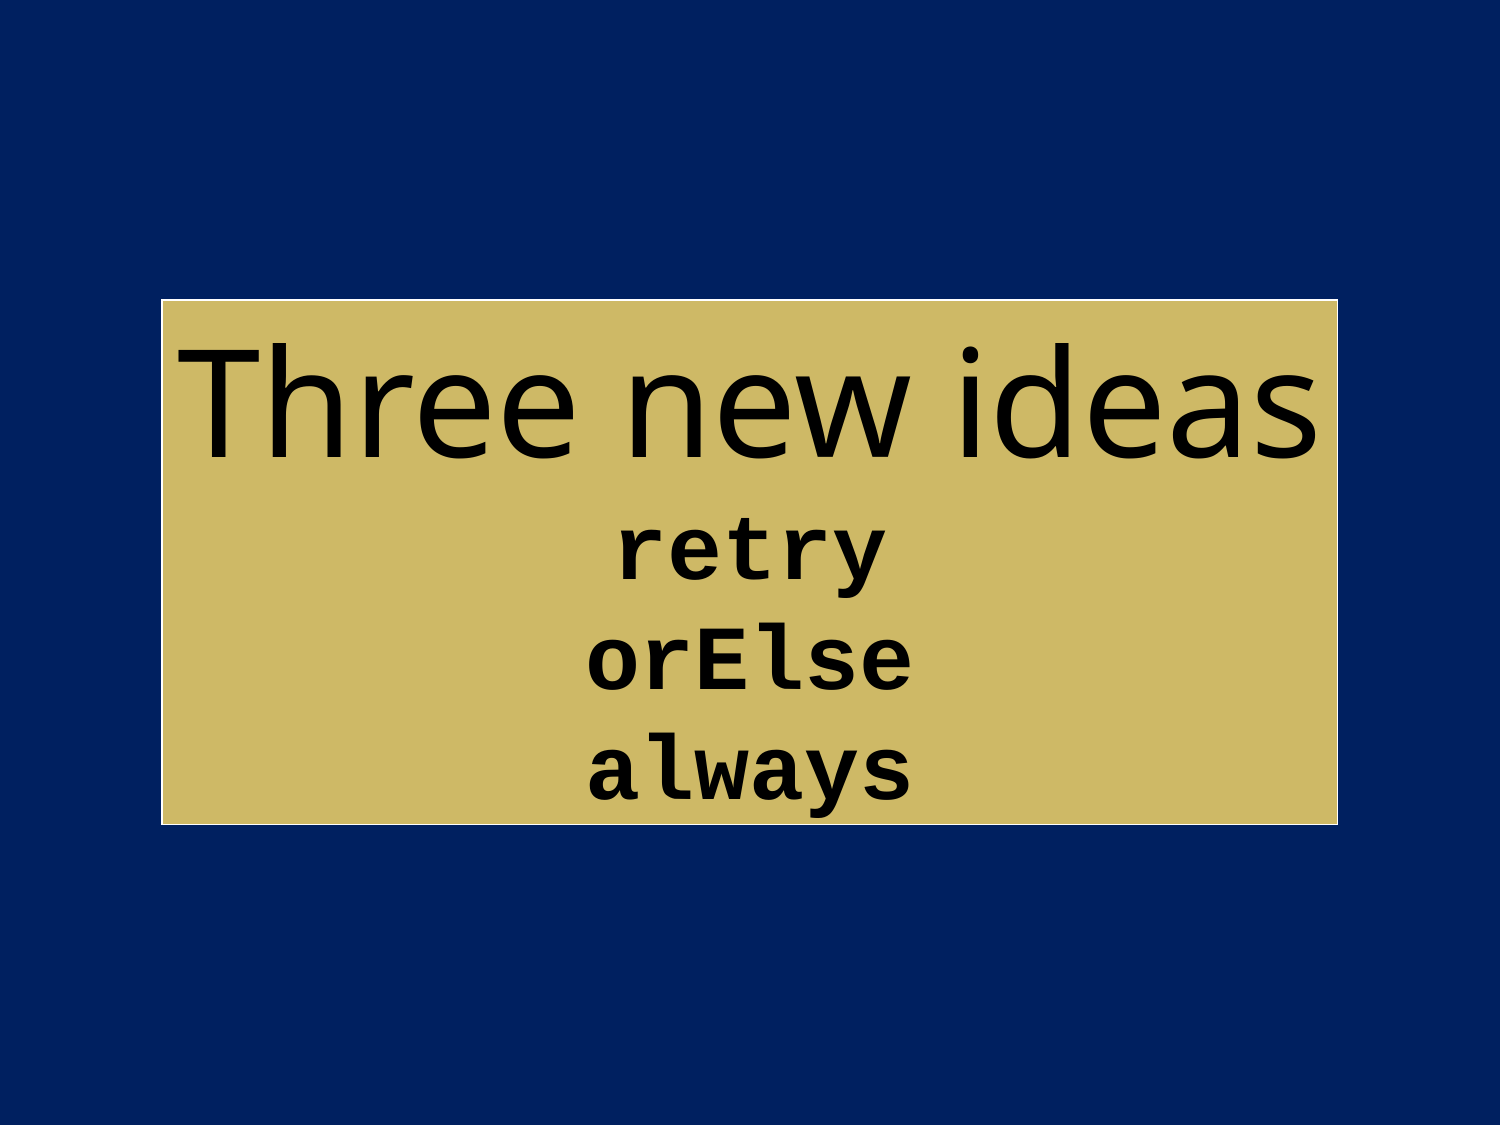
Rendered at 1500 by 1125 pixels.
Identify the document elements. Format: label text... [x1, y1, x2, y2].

text_box Three new ideas retry orElse always [162, 300, 1338, 825]
